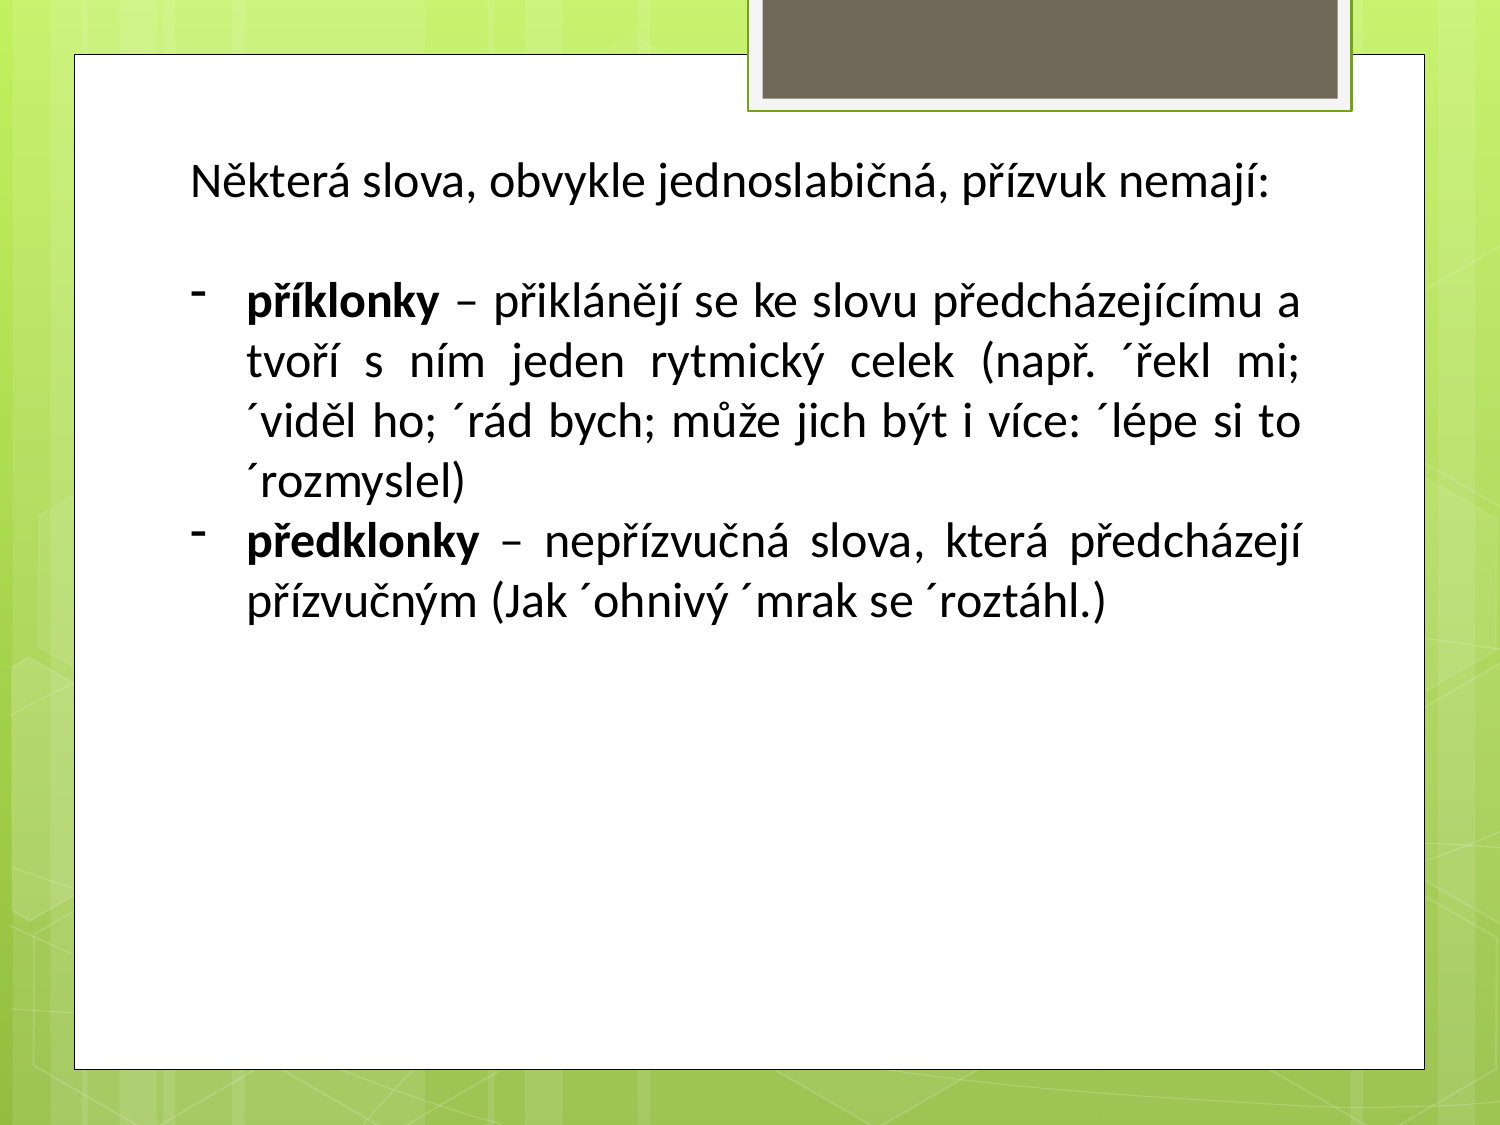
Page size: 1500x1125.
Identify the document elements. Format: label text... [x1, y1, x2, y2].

text_box Některá slova, obvykle jednoslabičná, přízvuk nemají: příklonky – přiklánějí se ke slovu předcházejícímu a tvoří s ním jeden rytmický celek (např. ´řekl mi; ´viděl ho; ´rád bych; může jich být i více: ´lépe si to ´rozmyslel) předklonky – nepřízvučná slova, která předcházejí přízvučným (Jak ´ohnivý ´mrak se ´roztáhl.) [100, 139, 1317, 755]
